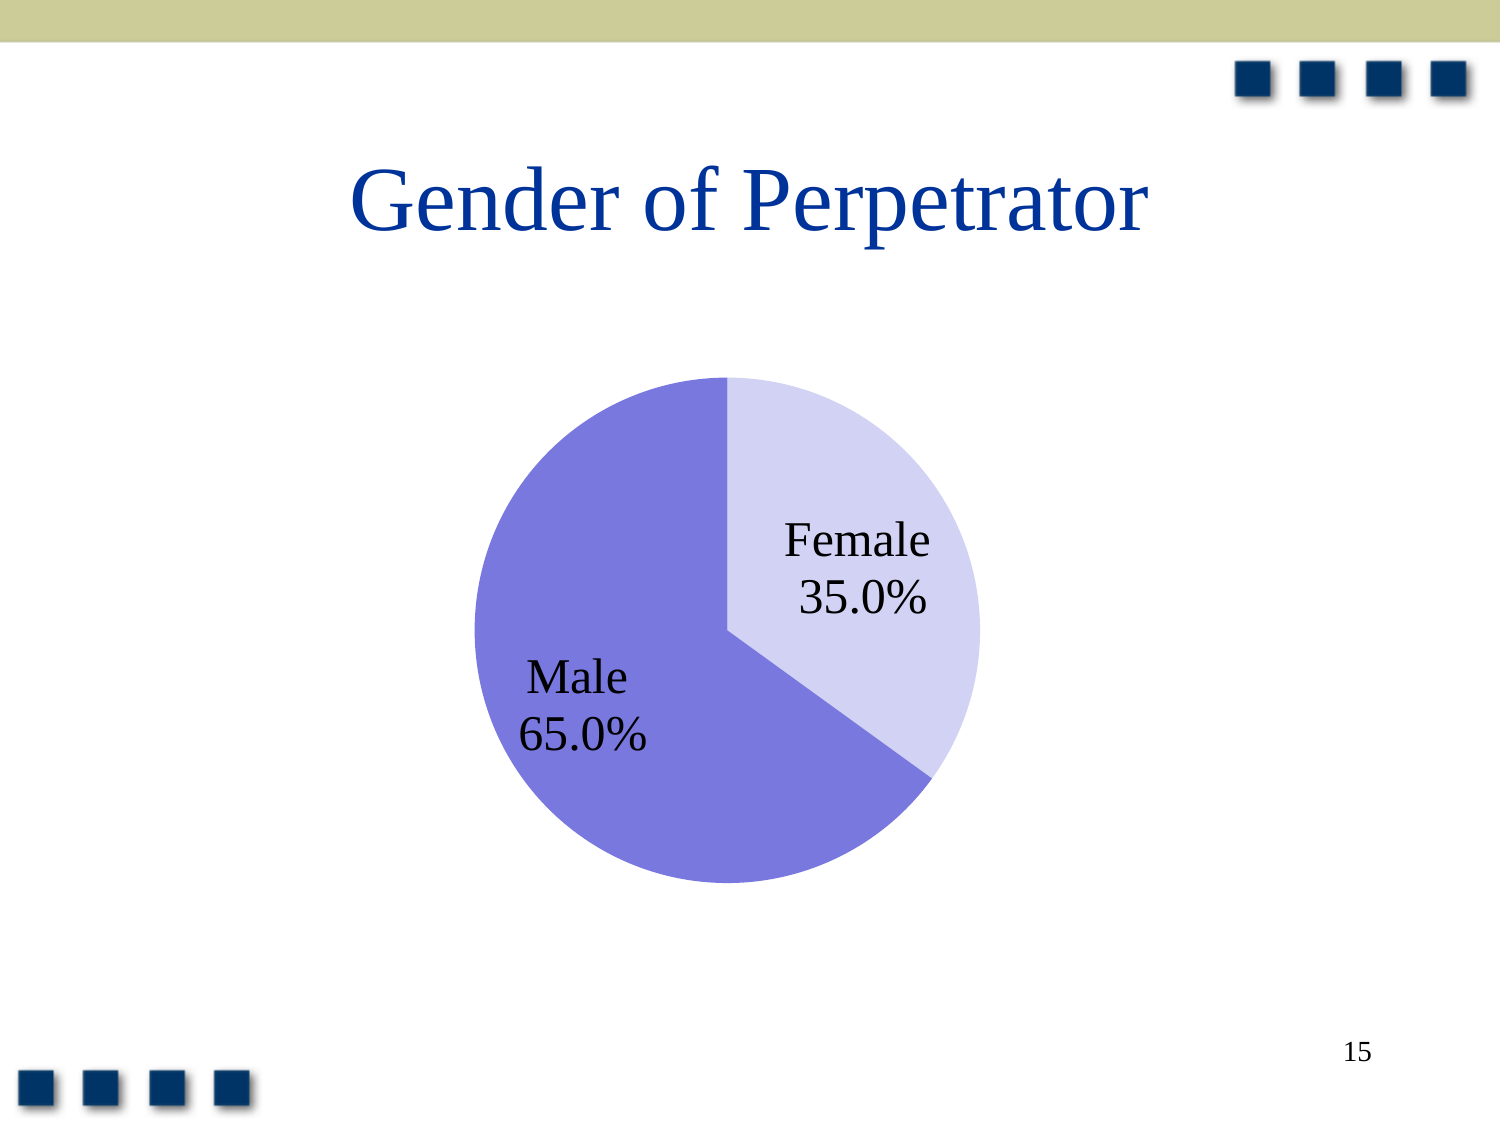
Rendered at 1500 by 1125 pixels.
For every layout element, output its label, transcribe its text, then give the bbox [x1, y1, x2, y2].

slide_number 15 [1074, 1024, 1388, 1101]
chart [206, 261, 1294, 1000]
picture [0, 0, 1500, 1125]
title Gender of Perpetrator [112, 99, 1388, 288]
